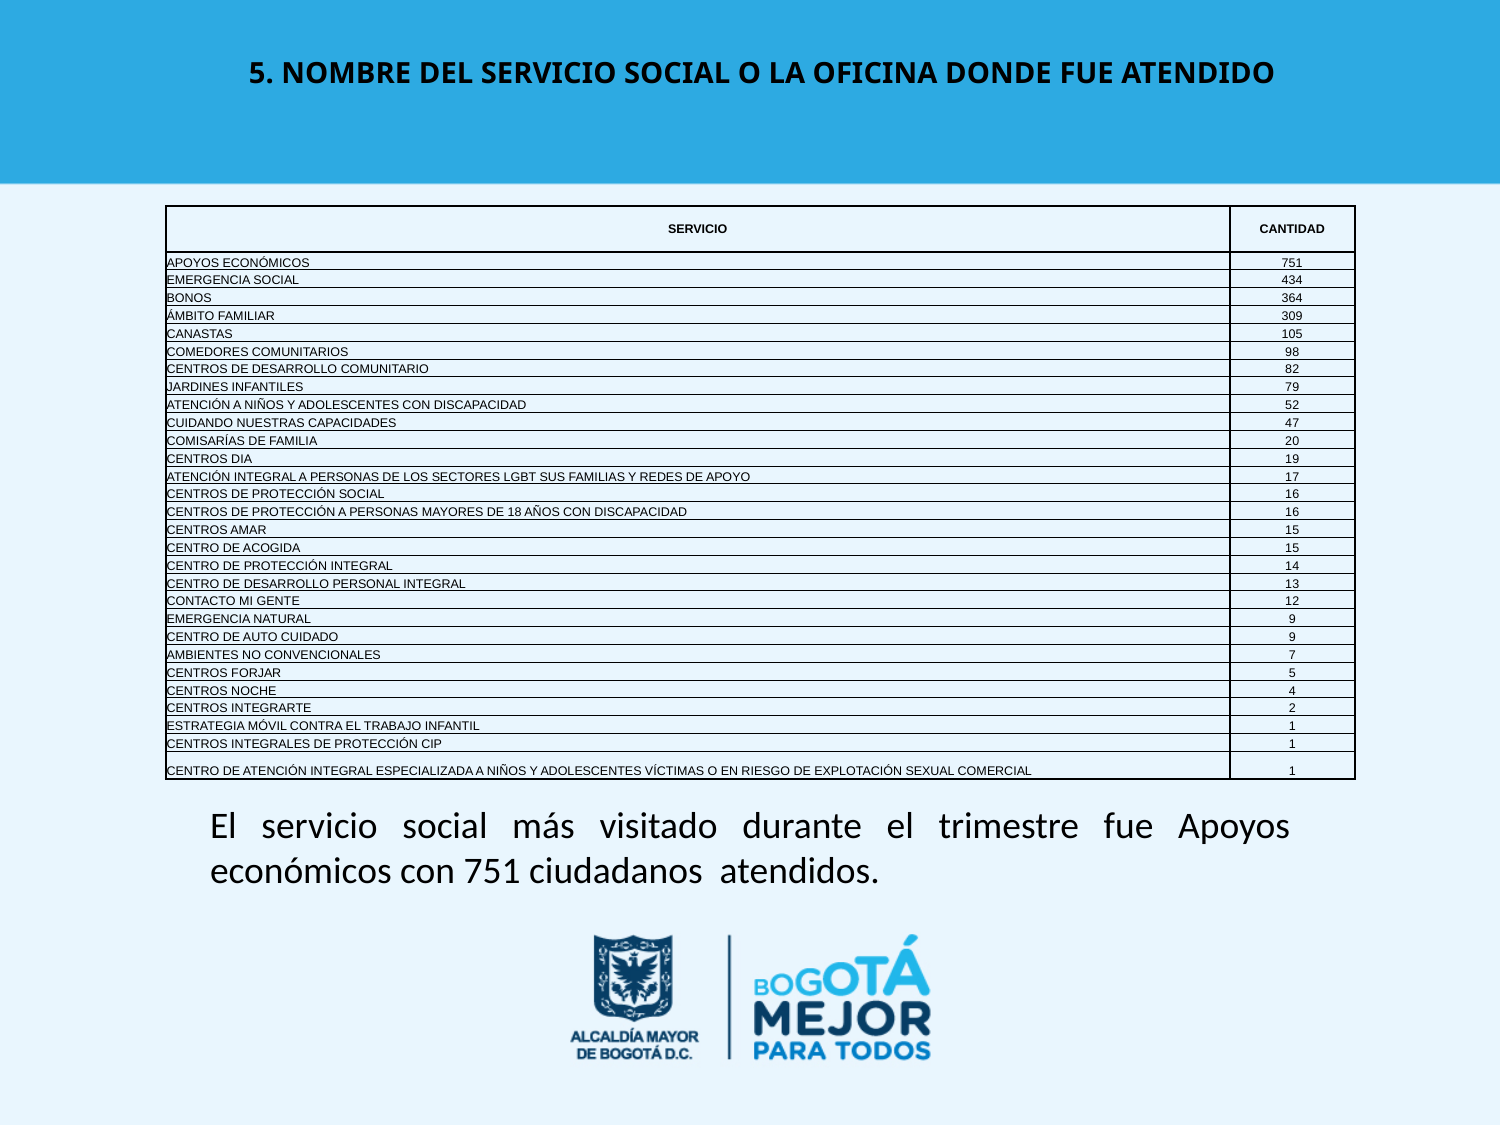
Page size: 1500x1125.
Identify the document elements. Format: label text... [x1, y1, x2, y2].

table_cell CENTROS DE PROTECCIÓN A PERSONAS MAYORES DE 18 AÑOS CON DISCAPACIDAD [167, 502, 1229, 519]
table_cell CENTROS DE PROTECCIÓN SOCIAL [167, 484, 1229, 501]
table_cell CENTROS DIA [167, 449, 1229, 466]
table_cell 52 [1231, 395, 1354, 412]
table_cell 13 [1231, 574, 1354, 590]
table_cell 751 [1231, 253, 1354, 269]
table_cell COMEDORES COMUNITARIOS [167, 342, 1229, 359]
table_cell JARDINES INFANTILES [167, 377, 1229, 394]
table_cell 1 [1231, 716, 1354, 733]
table_cell 17 [1231, 467, 1354, 483]
table_cell EMERGENCIA NATURAL [167, 609, 1229, 626]
table_cell CONTACTO MI GENTE [167, 591, 1229, 608]
table_cell 364 [1231, 288, 1354, 305]
table_cell 12 [1231, 591, 1354, 608]
table_cell 434 [1231, 270, 1354, 287]
table_cell CENTRO DE DESARROLLO PERSONAL INTEGRAL [167, 574, 1229, 590]
table_cell ATENCIÓN INTEGRAL A PERSONAS DE LOS SECTORES LGBT SUS FAMILIAS Y REDES DE APOYO [167, 467, 1229, 483]
table_cell CENTROS INTEGRALES DE PROTECCIÓN CIP [167, 734, 1229, 751]
table_cell CENTRO DE AUTO CUIDADO [167, 627, 1229, 644]
table_cell CUIDANDO NUESTRAS CAPACIDADES [167, 413, 1229, 430]
table_cell 15 [1231, 520, 1354, 537]
table_cell 16 [1231, 484, 1354, 501]
table_cell 79 [1231, 377, 1354, 394]
table_cell 19 [1231, 449, 1354, 466]
table_cell 1 [1231, 734, 1354, 751]
table_cell 7 [1231, 645, 1354, 662]
picture [0, 0, 1500, 1125]
table_cell COMISARÍAS DE FAMILIA [167, 431, 1229, 448]
text_box El servicio social más visitado durante el trimestre fue Apoyos económicos con 751 ciudadanos atendidos. [195, 793, 1307, 944]
table_cell CENTRO DE ACOGIDA [167, 538, 1229, 555]
table_cell 15 [1231, 538, 1354, 555]
table_cell 47 [1231, 413, 1354, 430]
table_cell 14 [1231, 556, 1354, 573]
table_cell APOYOS ECONÓMICOS [167, 253, 1229, 269]
table_header SERVICIO [167, 207, 1229, 251]
table_cell CANASTAS [167, 324, 1229, 341]
title 5. NOMBRE DEL SERVICIO SOCIAL O LA OFICINA DONDE FUE ATENDIDO [226, 26, 1397, 122]
table_cell ÁMBITO FAMILIAR [167, 306, 1229, 323]
table_cell EMERGENCIA SOCIAL [167, 270, 1229, 287]
table_cell AMBIENTES NO CONVENCIONALES [167, 645, 1229, 662]
table_cell 309 [1231, 306, 1354, 323]
table_cell CENTRO DE PROTECCIÓN INTEGRAL [167, 556, 1229, 573]
table_cell CENTROS AMAR [167, 520, 1229, 537]
table_header CANTIDAD [1231, 207, 1354, 251]
table_cell 16 [1231, 502, 1354, 519]
table_cell ATENCIÓN A NIÑOS Y ADOLESCENTES CON DISCAPACIDAD [167, 395, 1229, 412]
table_cell 105 [1231, 324, 1354, 341]
table_cell CENTRO DE ATENCIÓN INTEGRAL ESPECIALIZADA A NIÑOS Y ADOLESCENTES VÍCTIMAS O EN RIESGO DE EXPLOTACIÓN SEXUAL COMERCIAL [167, 752, 1229, 778]
table_cell 5 [1231, 663, 1354, 680]
table_cell CENTROS DE DESARROLLO COMUNITARIO [167, 360, 1229, 376]
table_cell BONOS [167, 288, 1229, 305]
table_cell ESTRATEGIA MÓVIL CONTRA EL TRABAJO INFANTIL [167, 716, 1229, 733]
table_cell 98 [1231, 342, 1354, 359]
table_cell 20 [1231, 431, 1354, 448]
table_cell CENTROS FORJAR [167, 663, 1229, 680]
table_cell CENTROS INTEGRARTE [167, 698, 1229, 715]
table_cell 4 [1231, 681, 1354, 697]
table_cell 1 [1231, 752, 1354, 778]
table_cell 9 [1231, 609, 1354, 626]
table_cell 82 [1231, 360, 1354, 376]
table_cell 2 [1231, 698, 1354, 715]
table_cell CENTROS NOCHE [167, 681, 1229, 697]
table_cell 9 [1231, 627, 1354, 644]
